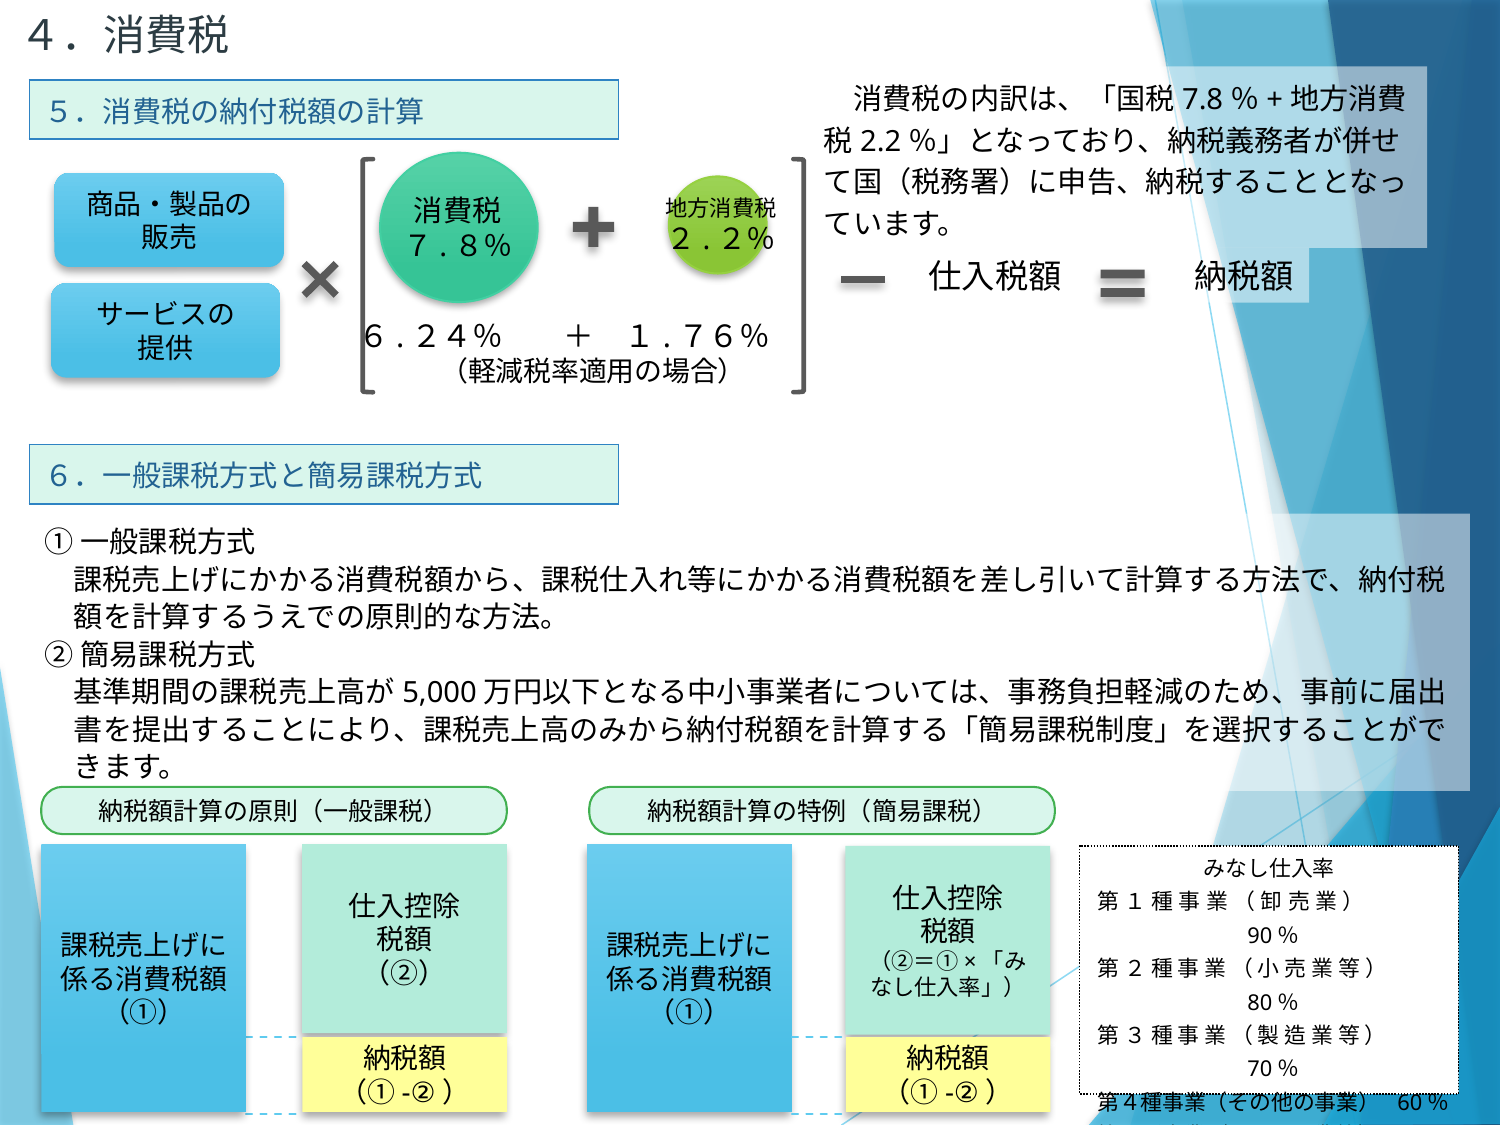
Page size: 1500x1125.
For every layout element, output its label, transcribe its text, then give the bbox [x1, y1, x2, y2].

text_box 課税売上げに係る消費税額 （①） [41, 844, 246, 1112]
text_box 課税売上げに係る消費税額 （①） [587, 844, 792, 1112]
text_box ４．消費税 [0, 0, 601, 69]
text_box 納税額計算の原則（一般課税） [40, 785, 508, 836]
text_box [50, 152, 1310, 396]
text_box 仕入控除 税額 （②＝①×「みなし仕入率」） [845, 845, 1051, 1035]
text_box 納税額 （①-②） [302, 1037, 508, 1112]
text_box ①一般課税方式 課税売上げにかかる消費税額から、課税仕入れ等にかかる消費税額を差し引いて計算する方法で、納付税額を計算するうえでの原則的な方法。 ②簡易課税方式 基準期間の課税売上高が5,000万円以下となる中小事業者については、事務負担軽減のため、事前に届出書を提出することにより、課税売上高のみから納付税額を計算する「簡易課税制度」を選択することができます。 [29, 513, 1470, 791]
text_box 仕入控除 税額 （②） [302, 844, 507, 1034]
table_header ５．消費税の納付税額の計算 [30, 81, 618, 138]
text_box 消費税の内訳は、「国税7.8％+地方消費税2.2％」となっており、納税義務者が併せて国（税務署）に申告、納税することとなっています。 [809, 66, 1428, 248]
text_box みなし仕入率 第１種事業（卸売業） 90％ 第２種事業（小売業等） 80％ 第３種事業（製造業等） 70％ 第４種事業（その他の事業） 60％ 第５種事業（サービス業等） 50％ 第６種事業（不動産業） 40％ [1079, 845, 1459, 1094]
text_box 納税額 （①-②） [845, 1037, 1051, 1112]
table_header ６．一般課税方式と簡易課税方式 [30, 445, 618, 503]
text_box 納税額計算の特例（簡易課税） [588, 785, 1056, 836]
